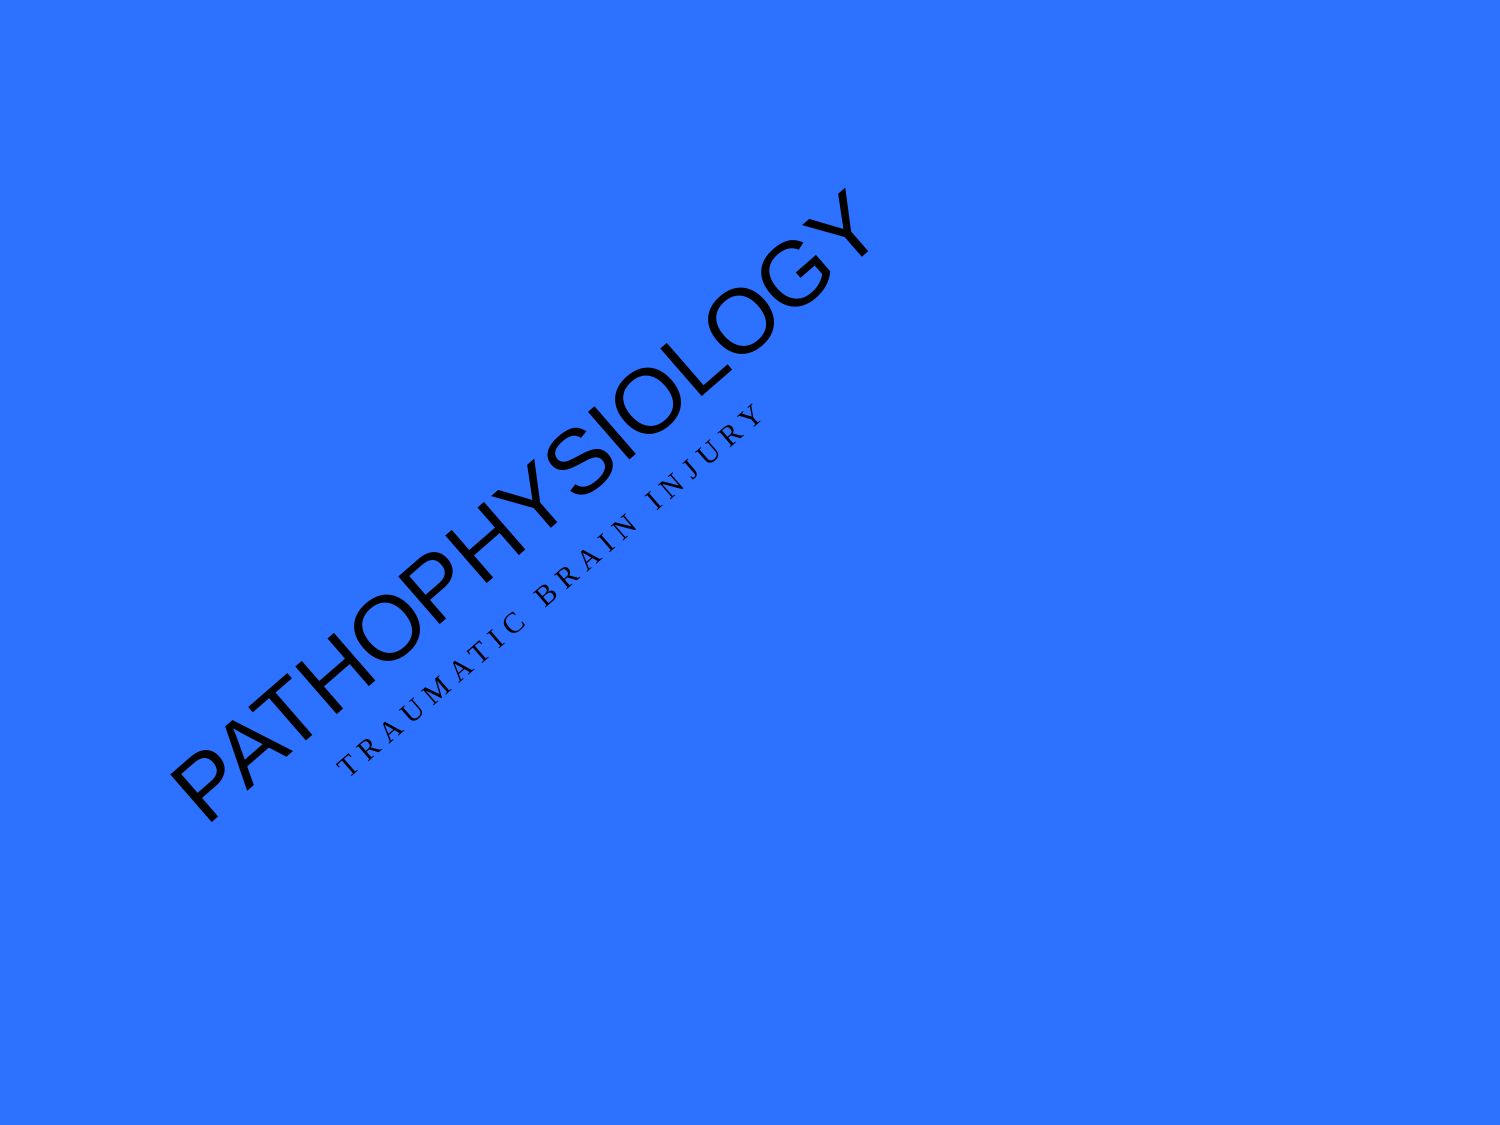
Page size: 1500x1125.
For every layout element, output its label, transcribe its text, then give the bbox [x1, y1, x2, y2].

list Traumatic Brain Injury [312, 61, 1155, 803]
title PATHOPHYSIOLOGY [78, 3, 1013, 853]
